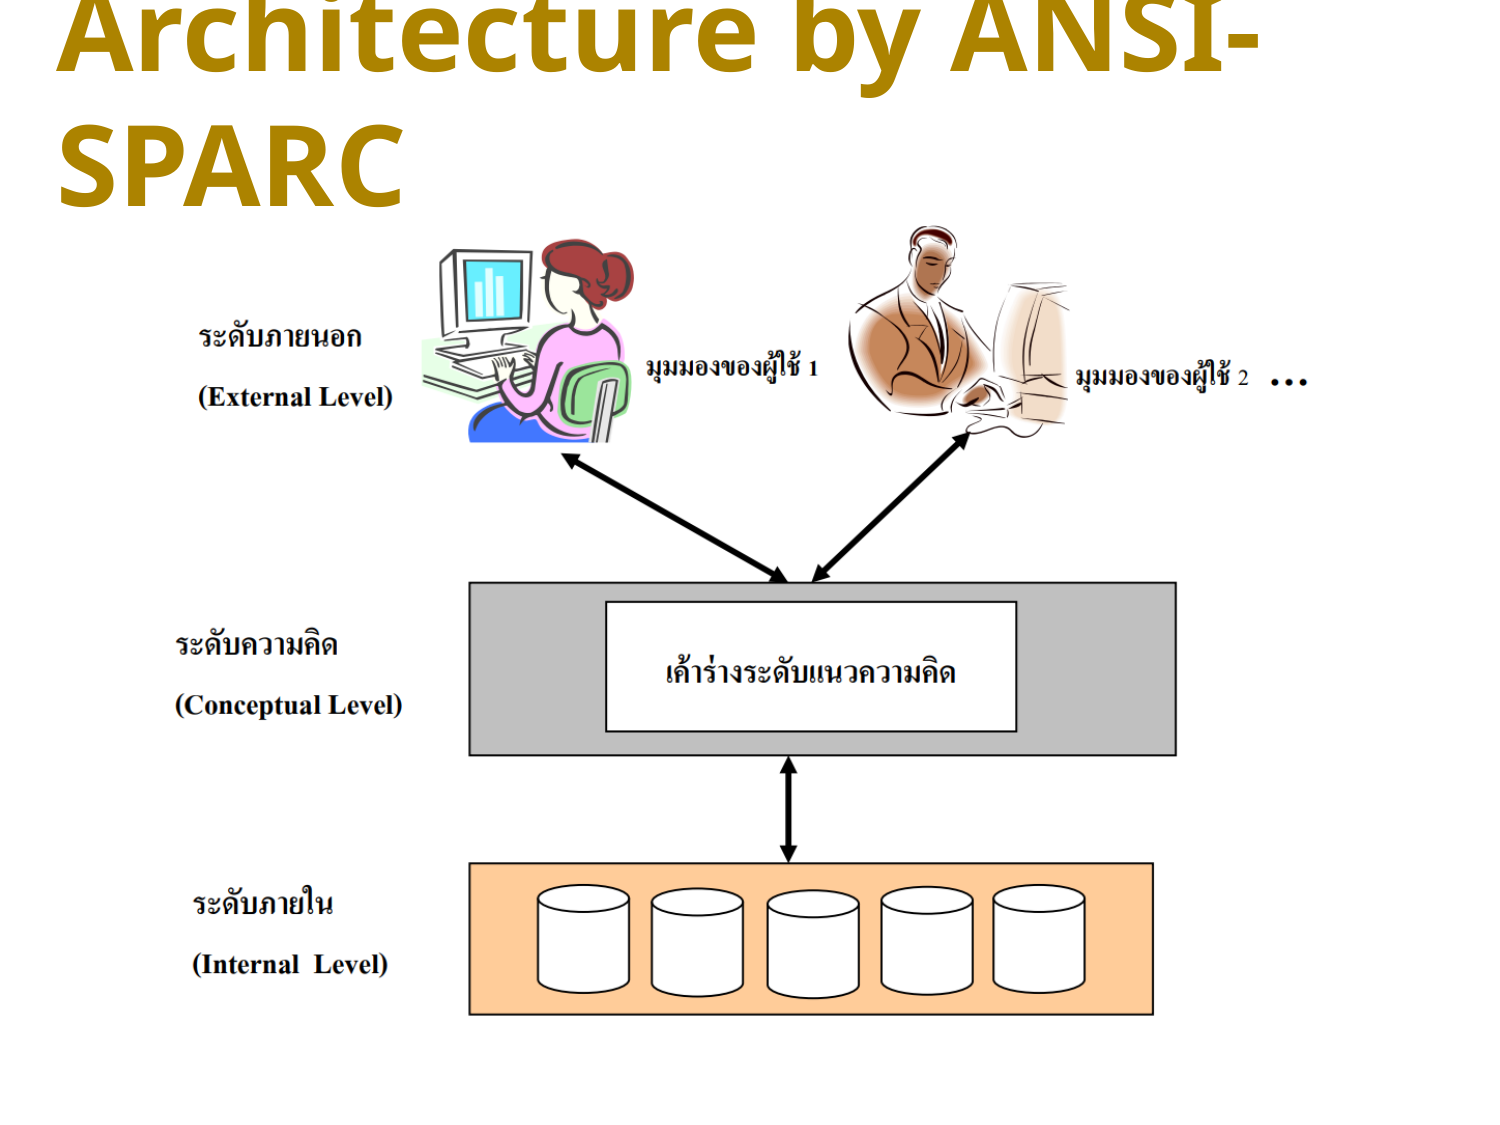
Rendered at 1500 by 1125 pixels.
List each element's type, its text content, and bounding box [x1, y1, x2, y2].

picture [168, 219, 1332, 1051]
title Architecture by ANSI-SPARC [41, 4, 1483, 185]
